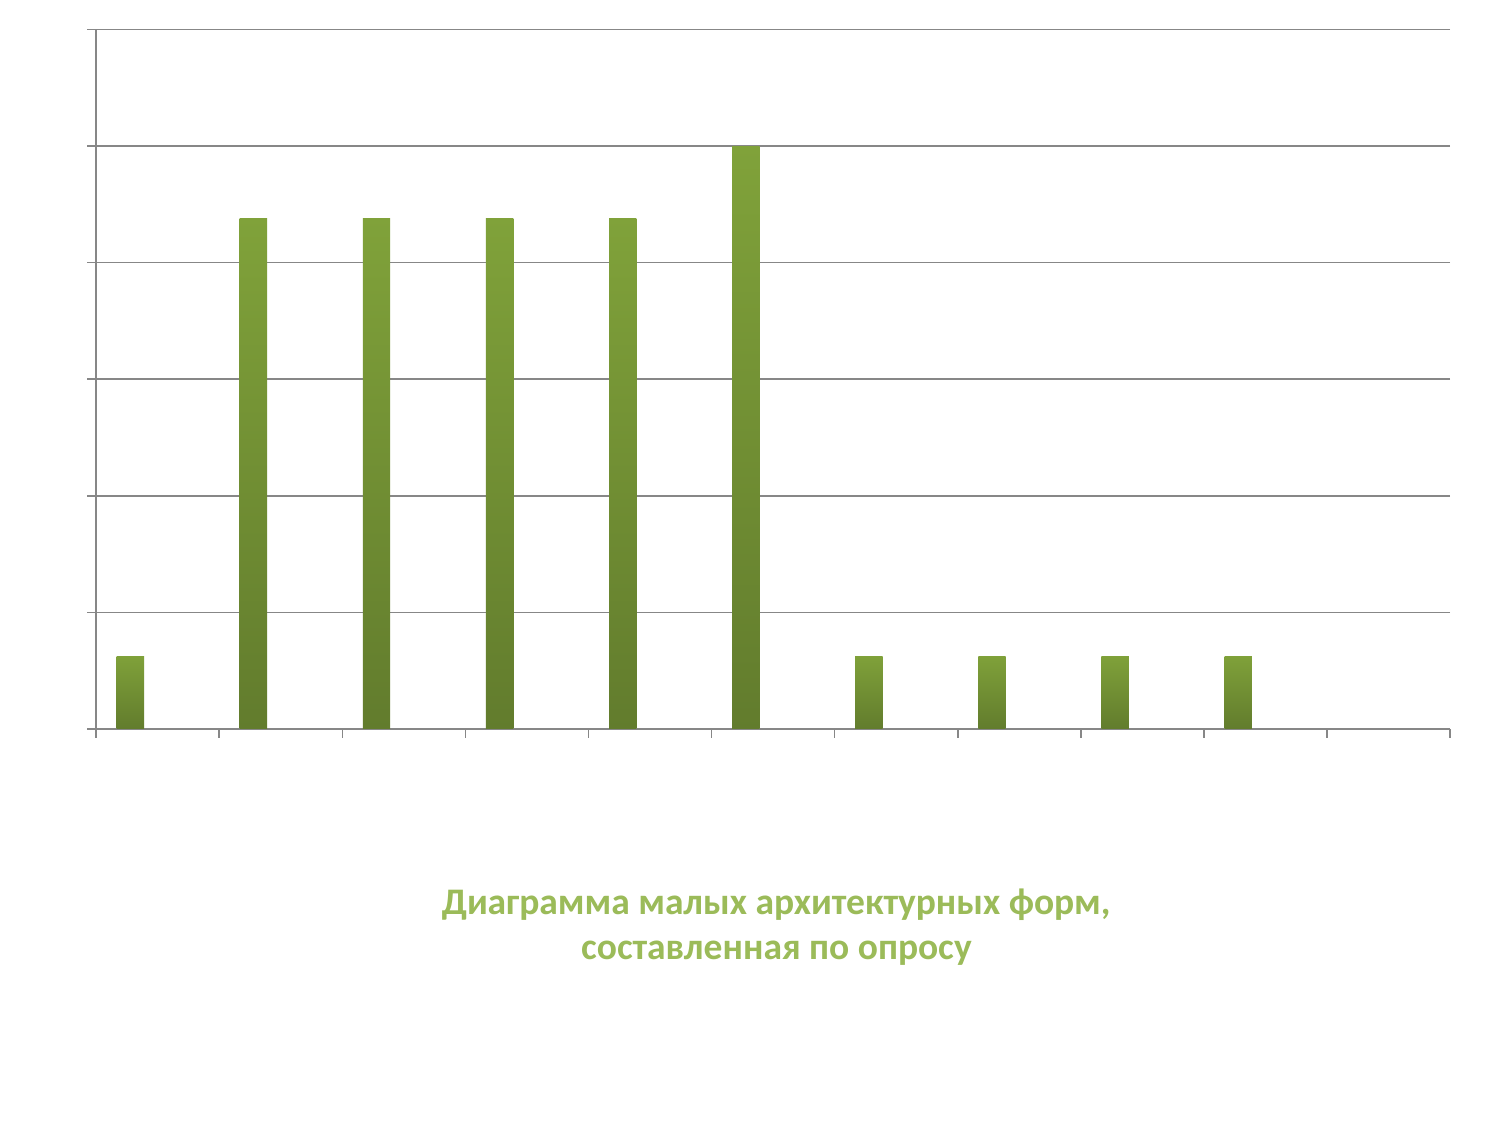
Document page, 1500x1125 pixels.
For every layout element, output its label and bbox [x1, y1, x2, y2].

chart [0, 0, 1500, 1125]
